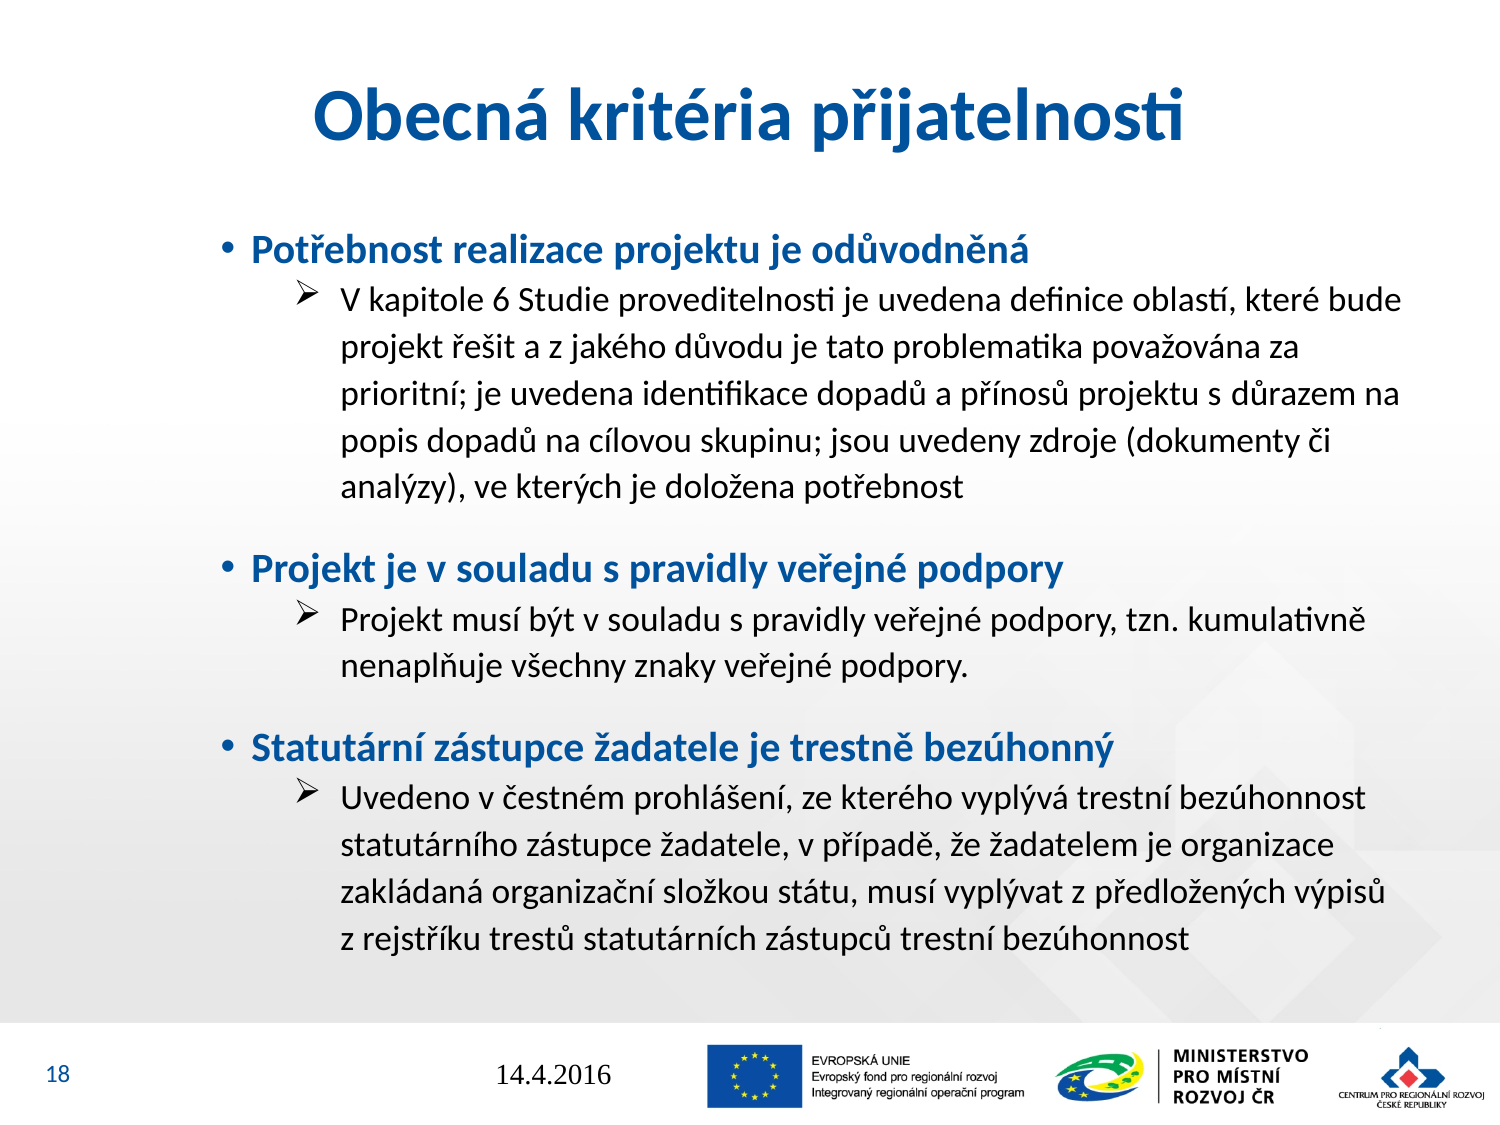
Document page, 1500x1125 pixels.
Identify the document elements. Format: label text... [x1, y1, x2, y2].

list Potřebnost realizace projektu je odůvodněná V kapitole 6 Studie proveditelnosti je uvedena definice oblastí, které bude projekt řešit a z jakého důvodu je tato problematika považována za prioritní; je uvedena identifikace dopadů a přínosů projektu s důrazem na popis dopadů na cílovou skupinu; jsou uvedeny zdroje (dokumenty či analýzy), ve kterých je doložena potřebnost Projekt je v souladu s pravidly veřejné podpory Projekt musí být v souladu s pravidly veřejné podpory, tzn. kumulativně nenaplňuje všechny znaky veřejné podpory. Statutární zástupce žadatele je trestně bezúhonný Uvedeno v čestném prohlášení, ze kterého vyplývá trestní bezúhonnost statutárního zástupce žadatele, v případě, že žadatelem je organizace zakládaná organizační složkou státu, musí vyplývat z předložených výpisů z rejstříku trestů statutárních zástupců trestní bezúhonnost [161, 214, 1425, 1005]
footer 14.4.2016 [119, 1042, 685, 1103]
picture [0, 0, 1500, 1125]
slide_number 18 [30, 1042, 113, 1103]
title Obecná kritéria přijatelnosti [75, 42, 1425, 178]
